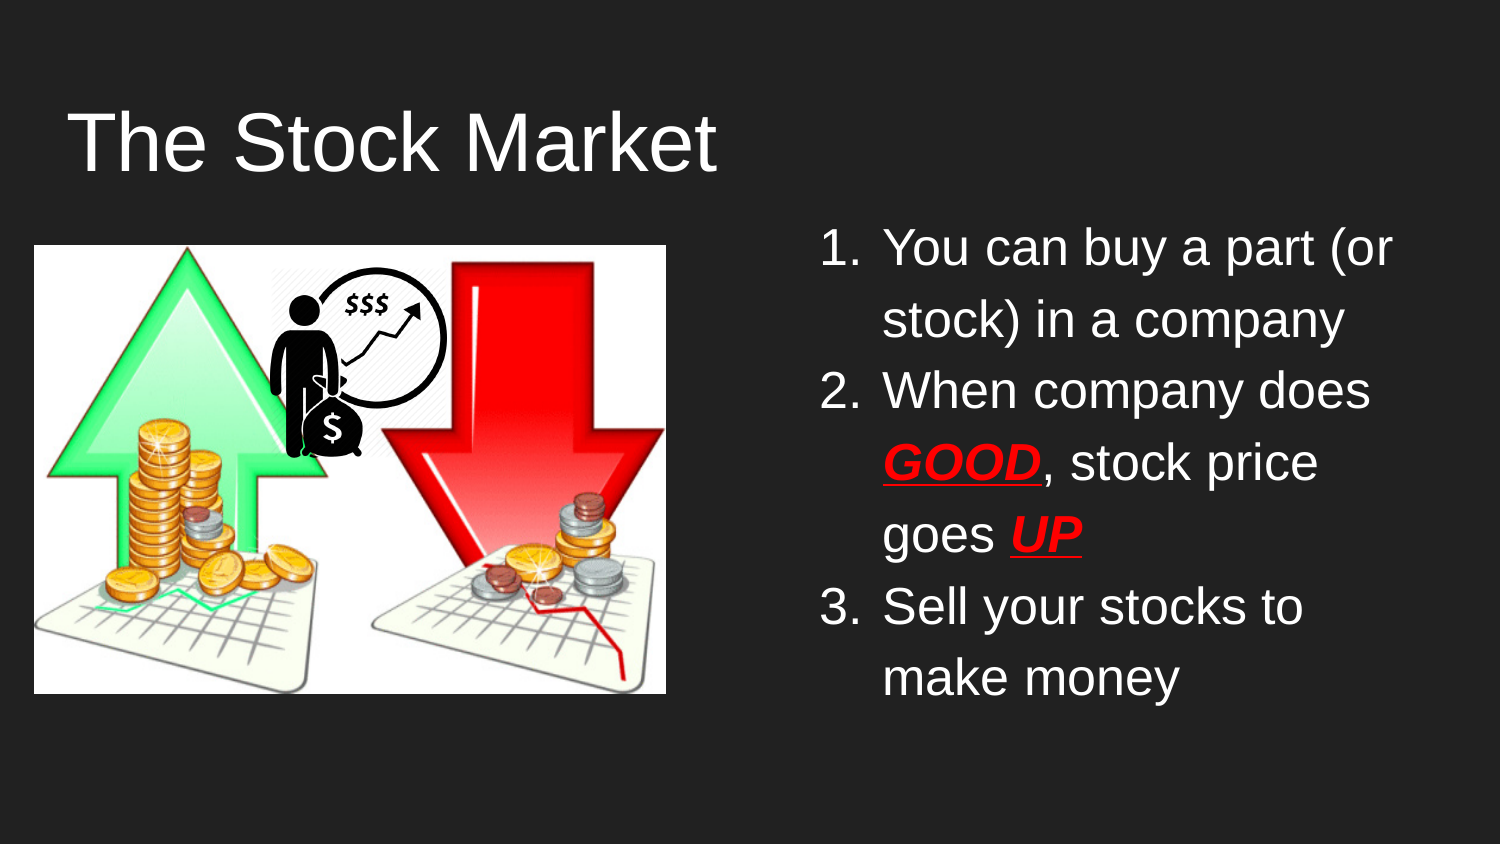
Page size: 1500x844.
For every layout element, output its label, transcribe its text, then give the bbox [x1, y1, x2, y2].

list You can buy a part (or stock) in a company When company does GOOD, stock price goes UP Sell your stocks to make money [792, 189, 1449, 750]
title The Stock Market [51, 72, 1449, 167]
picture [33, 245, 666, 694]
